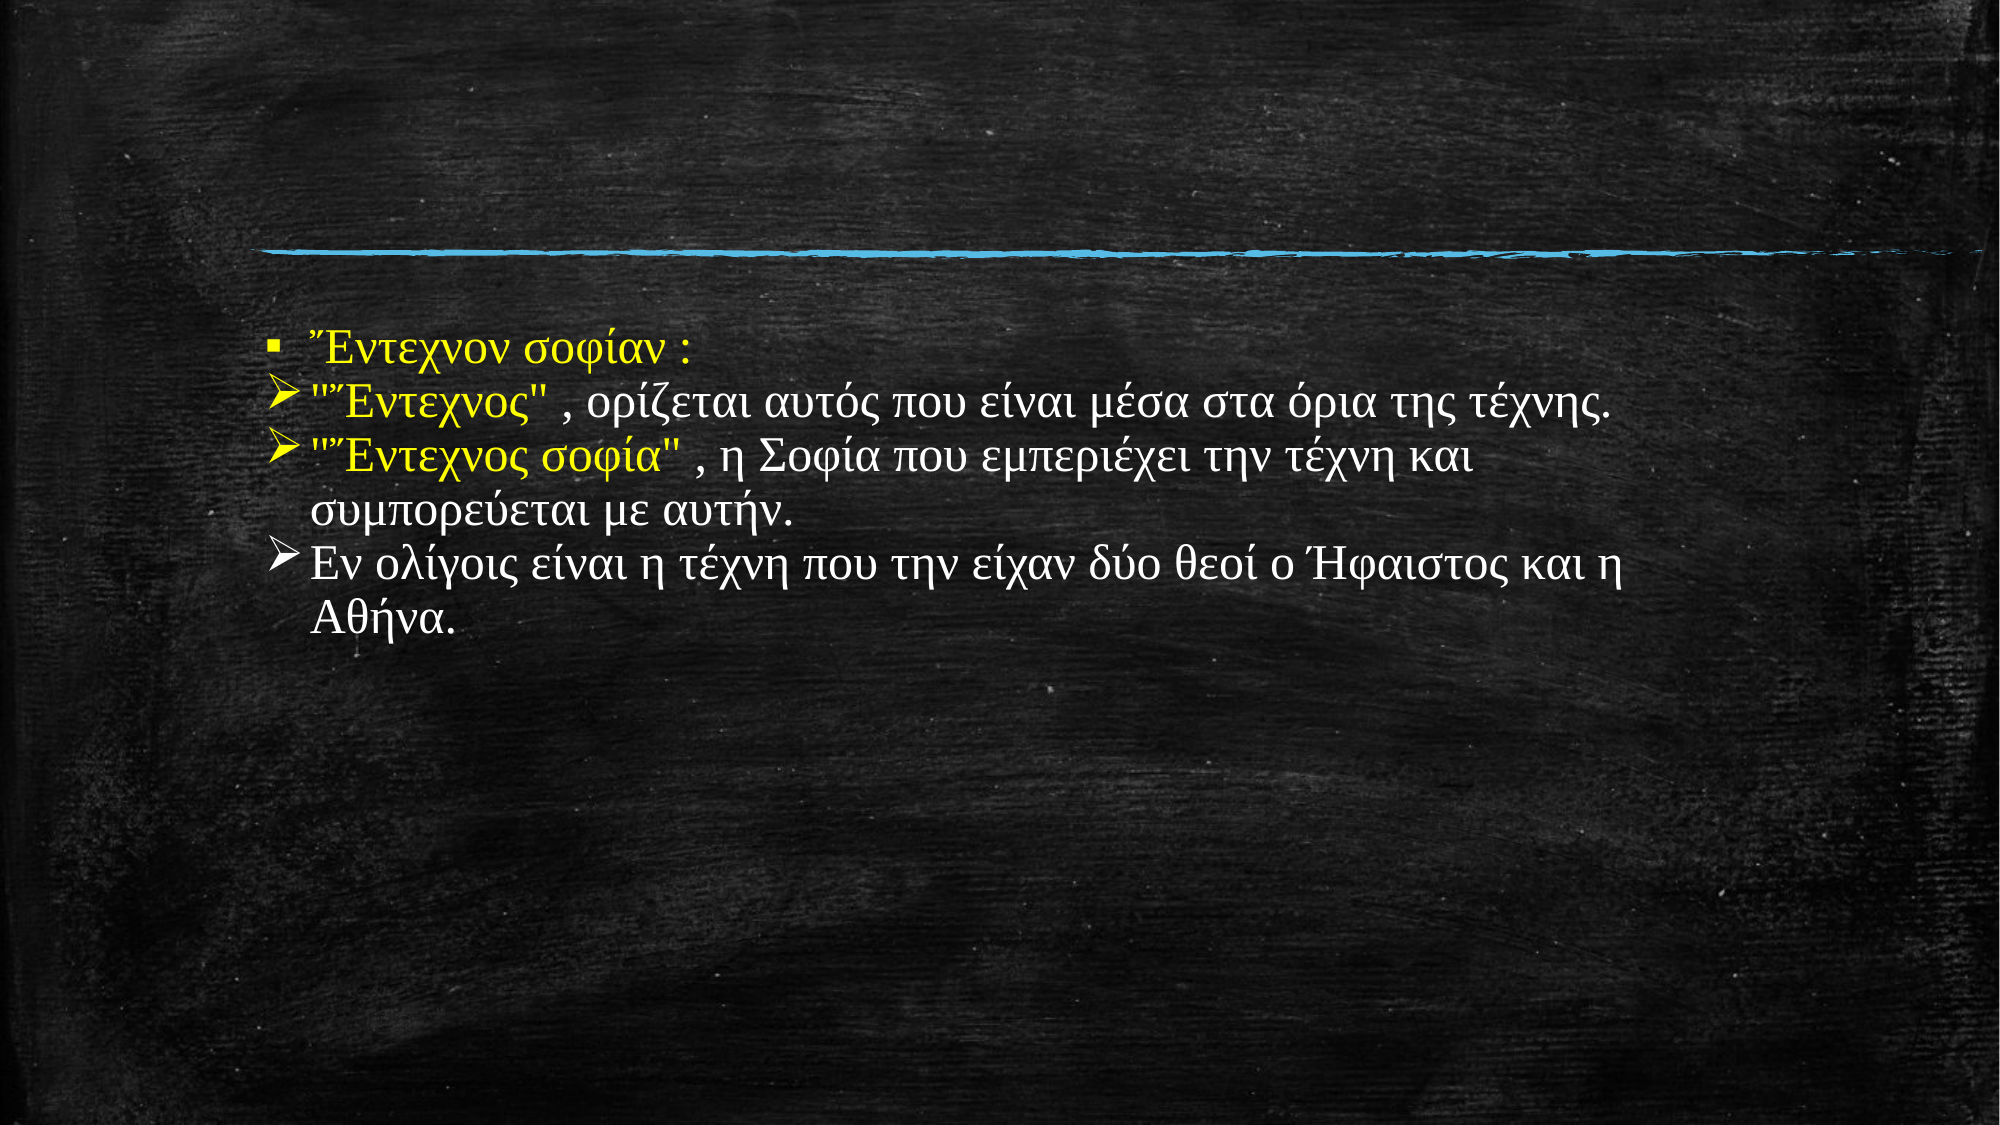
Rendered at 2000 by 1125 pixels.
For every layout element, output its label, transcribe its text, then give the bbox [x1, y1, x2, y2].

list Ἔντεχνον σοφίαν : "Ἔντεχνος" , ορίζεται αυτός που είναι μέσα στα όρια της τέχνης. "Ἔντεχνος σοφία" , η Σοφία που εμπεριέχει την τέχνη και συμπορεύεται με αυτήν. Εν ολίγοις είναι η τέχνη που την είχαν δύο θεοί ο Ήφαιστος και η Αθήνα. [249, 312, 1750, 1013]
